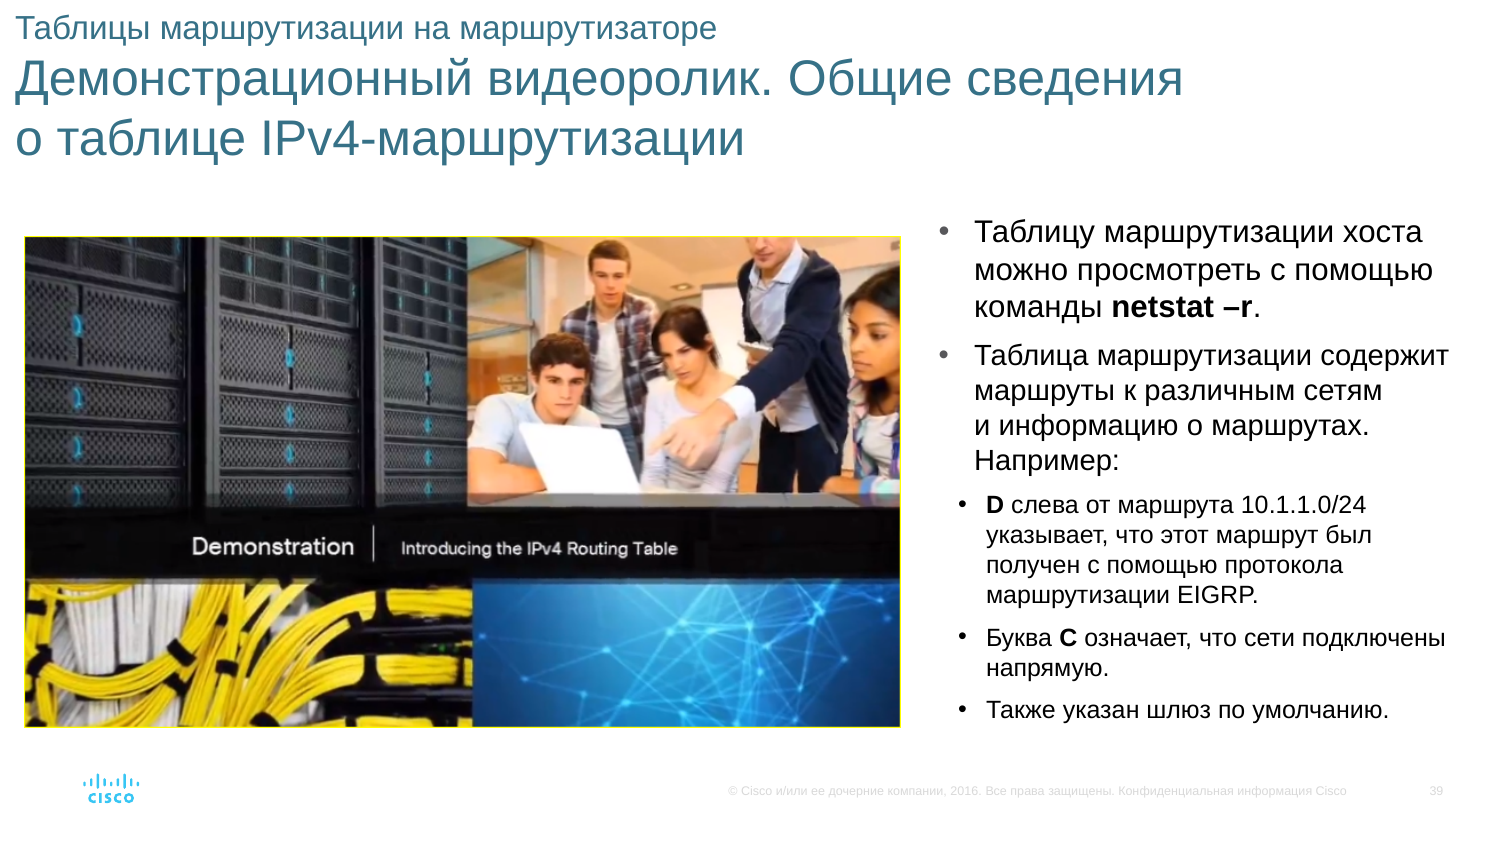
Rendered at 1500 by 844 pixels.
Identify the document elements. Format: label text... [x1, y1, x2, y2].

title Таблицы маршрутизации на маршрутизаторе Демонстрационный видеоролик. Общие сведения о таблице IPv4-маршрутизации [0, 23, 1362, 148]
list Таблицу маршрутизации хоста можно просмотреть с помощью команды netstat –r. Таблица маршрутизации содержит маршруты к различным сетям и информацию о маршрутах. Например: D слева от маршрута 10.1.1.0/24 указывает, что этот маршрут был получен с помощью протокола маршрутизации EIGRP. Буква C означает, что сети подключены напрямую. Также указан шлюз по умолчанию. [900, 204, 1499, 843]
picture [23, 236, 901, 728]
